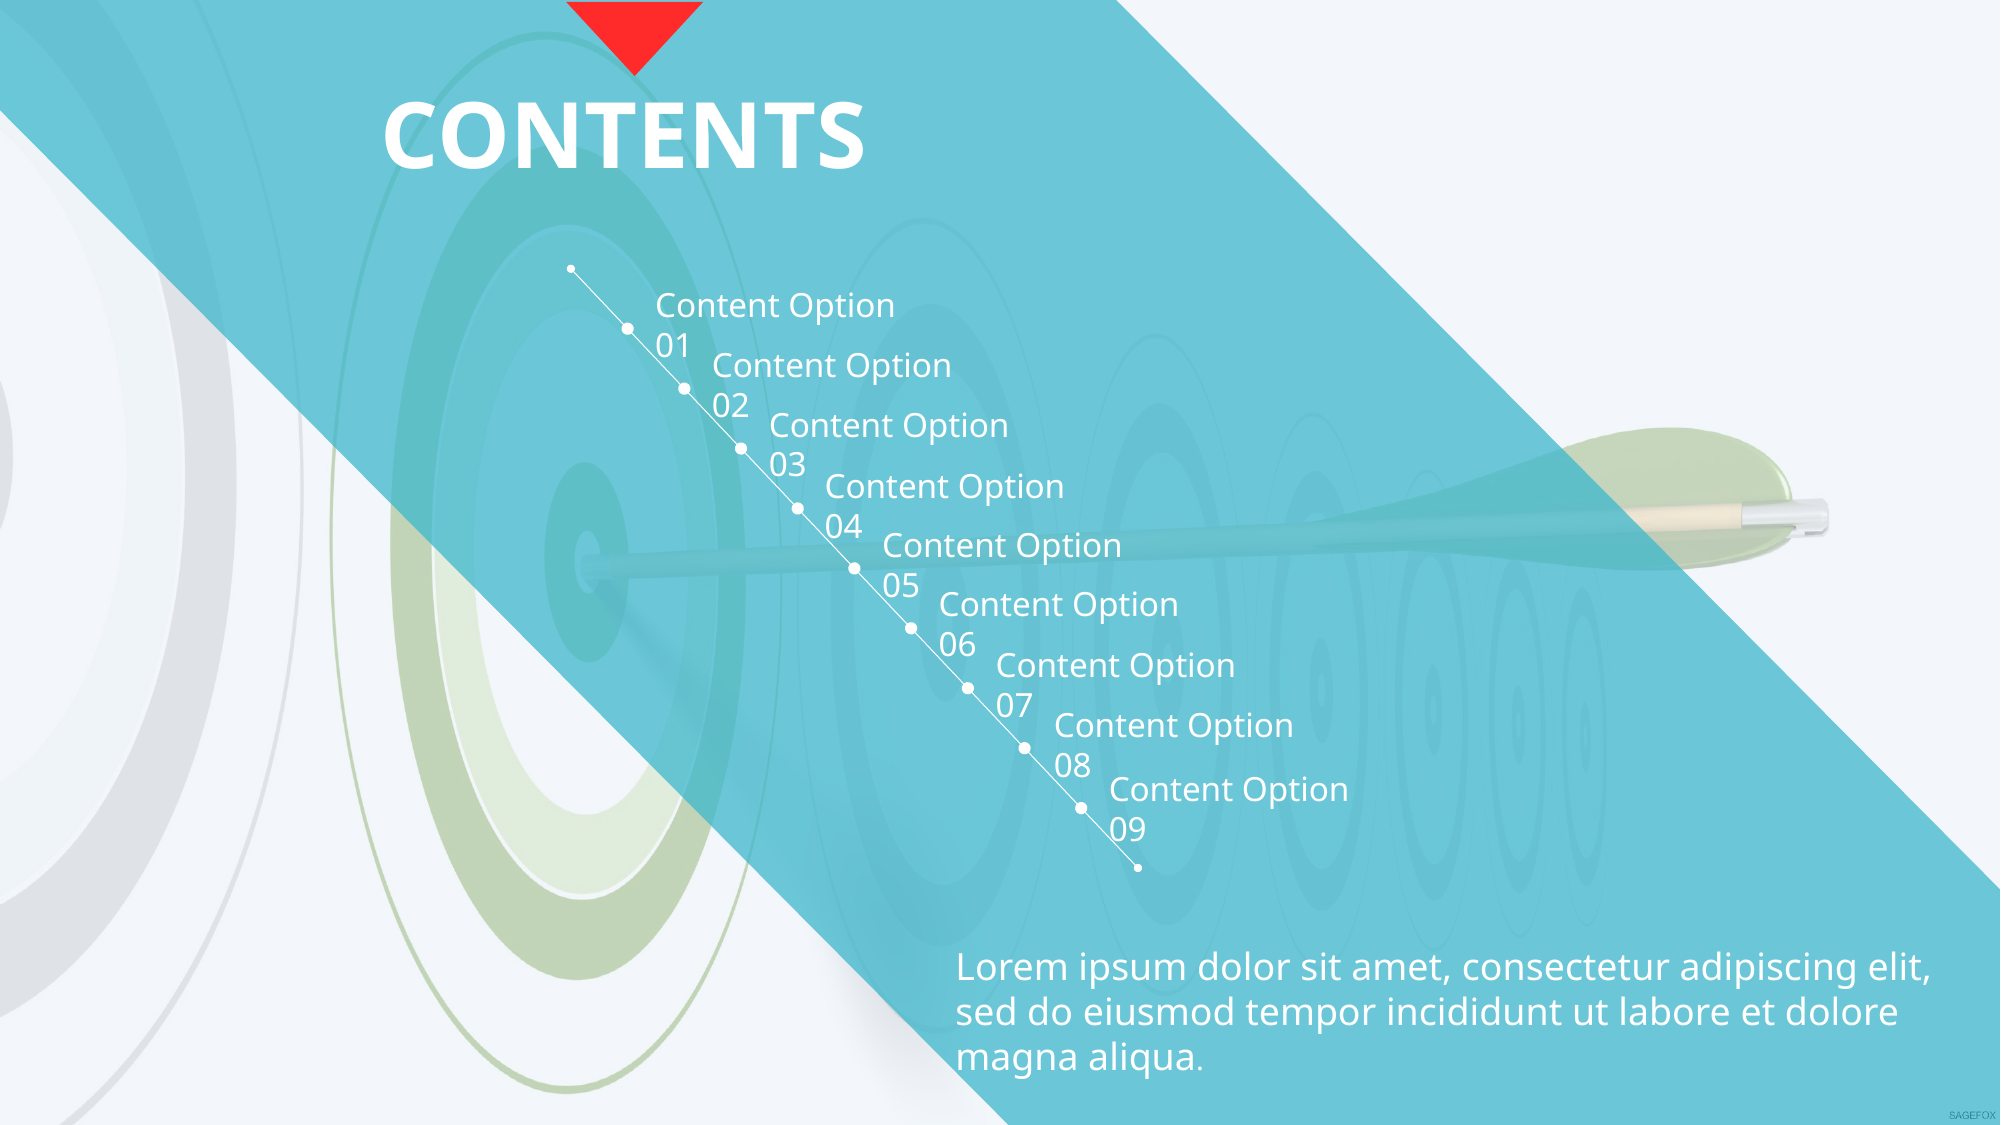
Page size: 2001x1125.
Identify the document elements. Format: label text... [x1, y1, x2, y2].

text_box Content Option 08 [1038, 696, 1339, 792]
text_box Content Option 04 [809, 458, 1110, 553]
text_box CONTENTS [324, 69, 924, 194]
text_box Lorem ipsum dolor sit amet, consectetur adipiscing elit, sed do eiusmod tempor incididunt ut labore et dolore magna aliqua. [940, 935, 2000, 1085]
text_box Content Option 06 [924, 576, 1224, 671]
text_box Content Option 01 [640, 277, 941, 372]
text_box [563, 0, 706, 78]
text_box Content Option 05 [867, 517, 1168, 612]
text_box Content Option 03 [753, 396, 1054, 491]
text_box Content Option 09 [1093, 761, 1394, 856]
text_box Content Option 07 [980, 636, 1281, 732]
text_box [967, 1085, 2000, 1125]
text_box Content Option 02 [697, 336, 998, 432]
text_box [0, 0, 2000, 1058]
